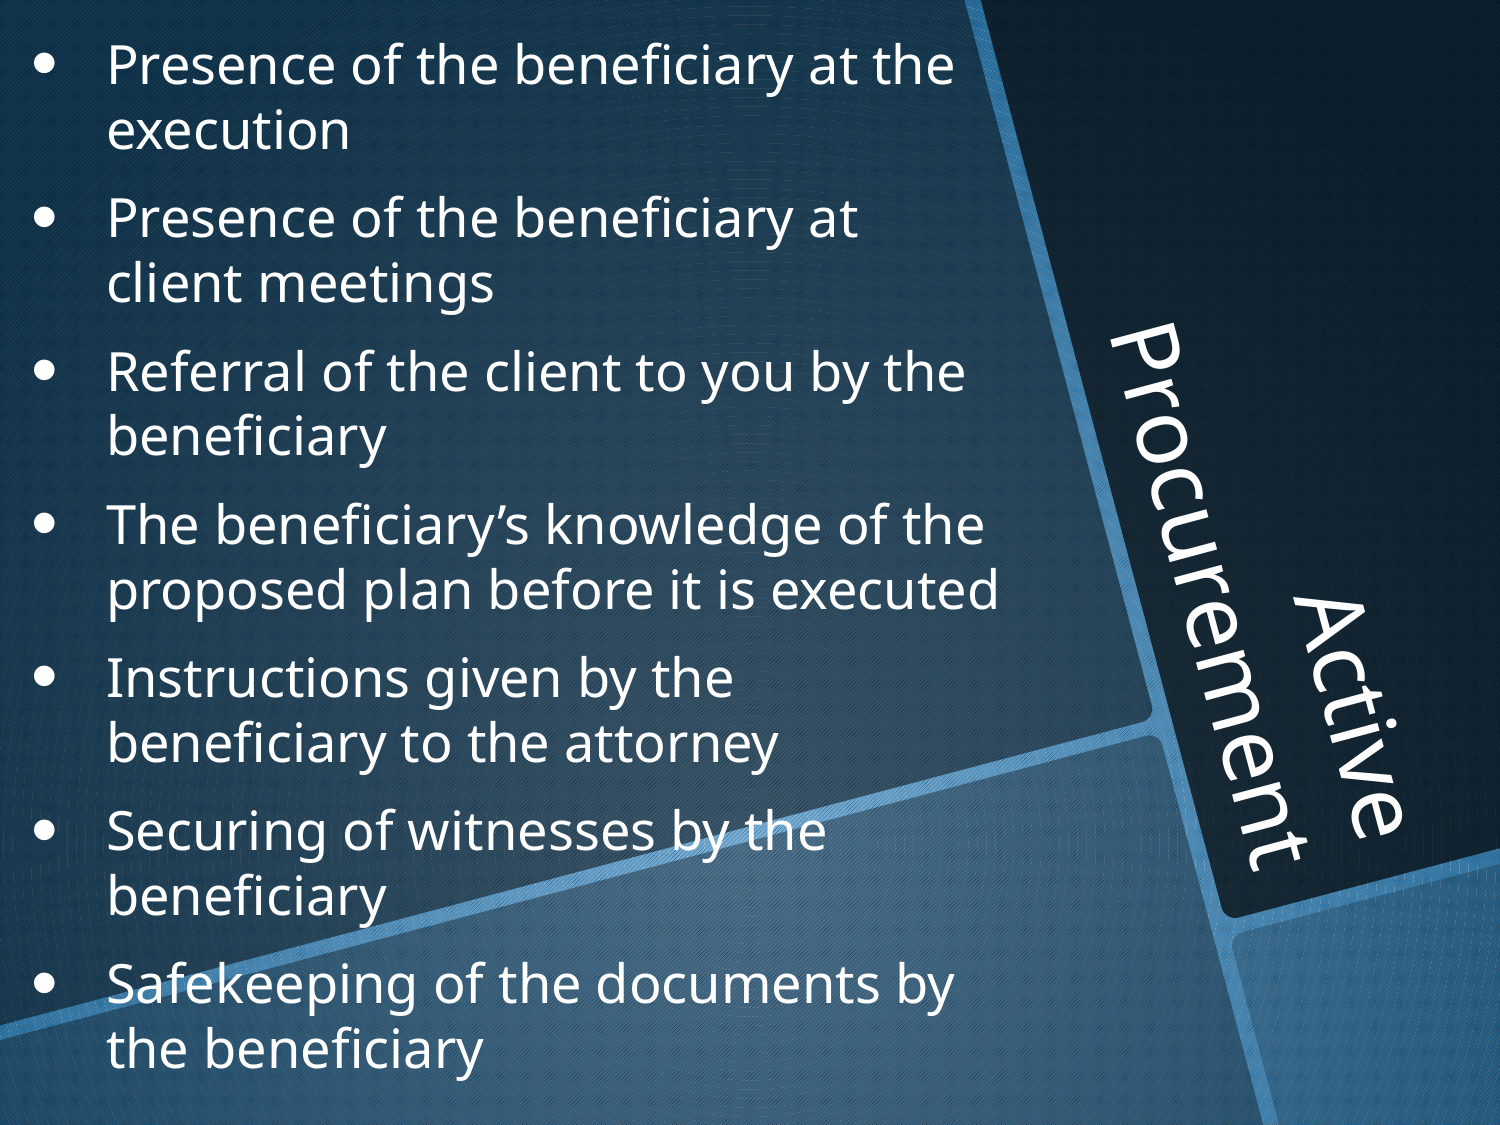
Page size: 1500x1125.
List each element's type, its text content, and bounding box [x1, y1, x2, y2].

list Presence of the beneficiary at the execution Presence of the beneficiary at client meetings Referral of the client to you by the beneficiary The beneficiary’s knowledge of the proposed plan before it is executed Instructions given by the beneficiary to the attorney Securing of witnesses by the beneficiary Safekeeping of the documents by the beneficiary [16, 22, 1019, 766]
title Active Procurement [1028, 71, 1461, 896]
